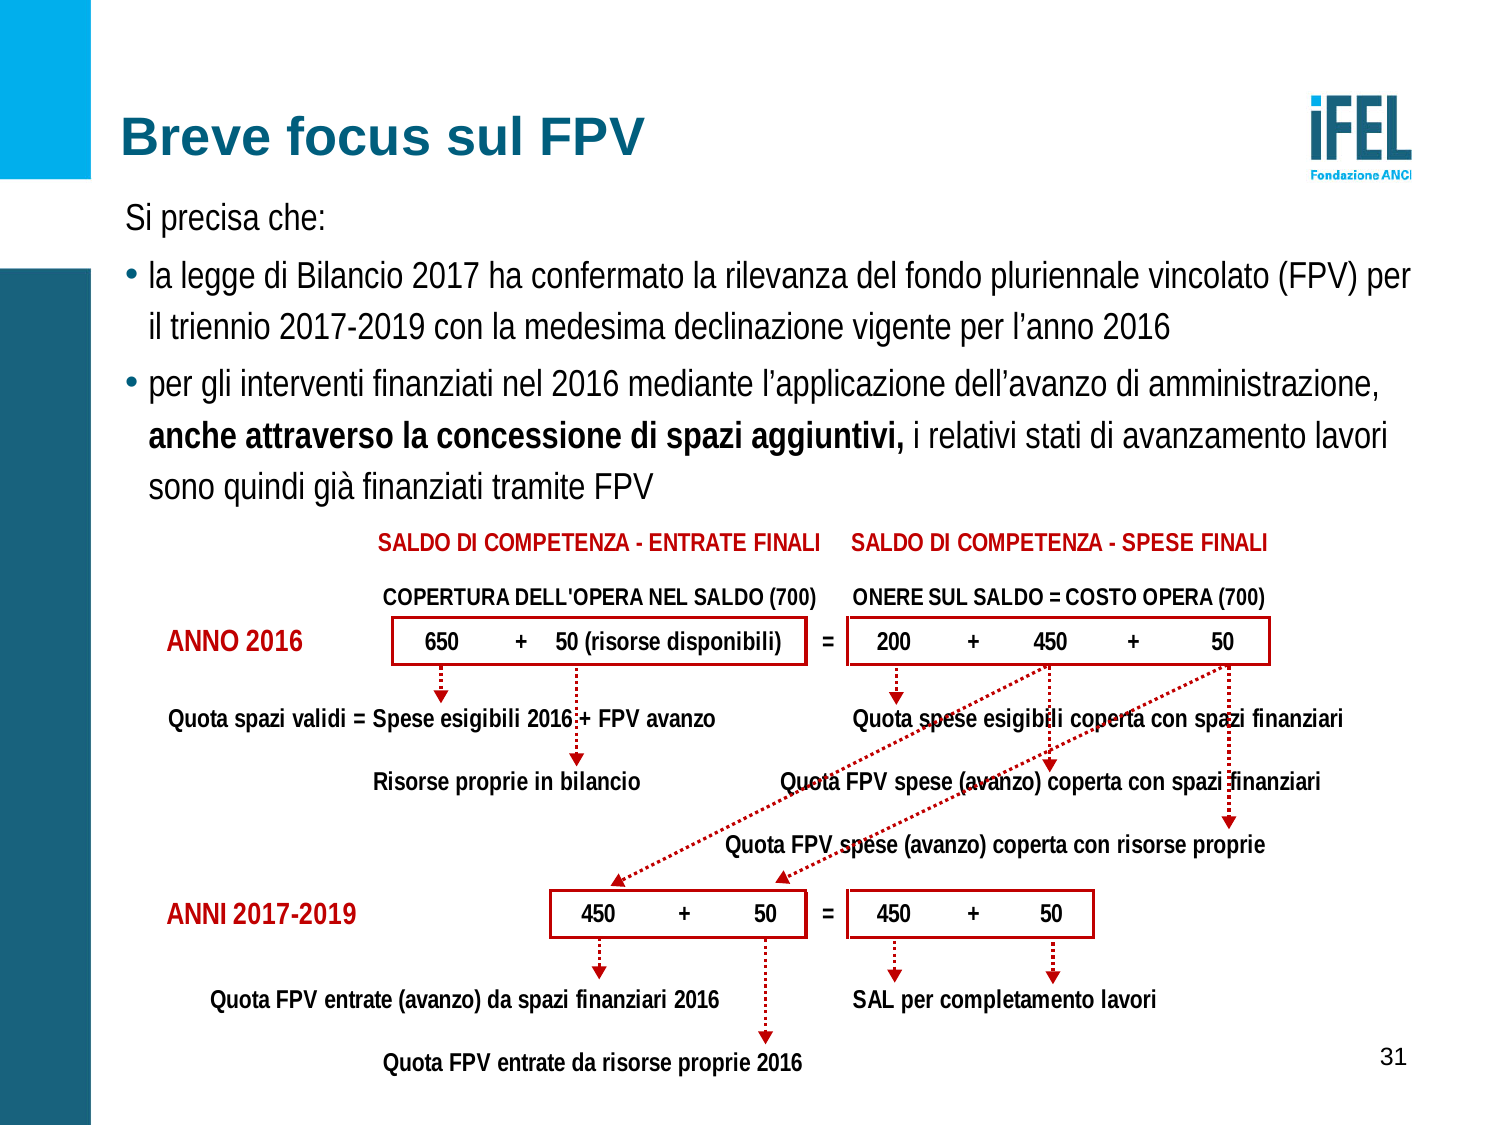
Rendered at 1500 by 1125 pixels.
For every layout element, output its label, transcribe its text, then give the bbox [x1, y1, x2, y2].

slide_number 31 [1333, 1033, 1454, 1109]
text_box Si precisa che: la legge di Bilancio 2017 ha confermato la rilevanza del fondo pluriennale vincolato (FPV) per il triennio 2017-2019 con la medesima declinazione vigente per l’anno 2016 per gli interventi finanziati nel 2016 mediante l’applicazione dell’avanzo di amministrazione, anche attraverso la concessione di spazi aggiuntivi, i relativi stati di avanzamento lavori sono quindi già finanziati tramite FPV [110, 185, 1428, 515]
title Breve focus sul FPV [105, 94, 1299, 184]
picture [0, 0, 1500, 1125]
